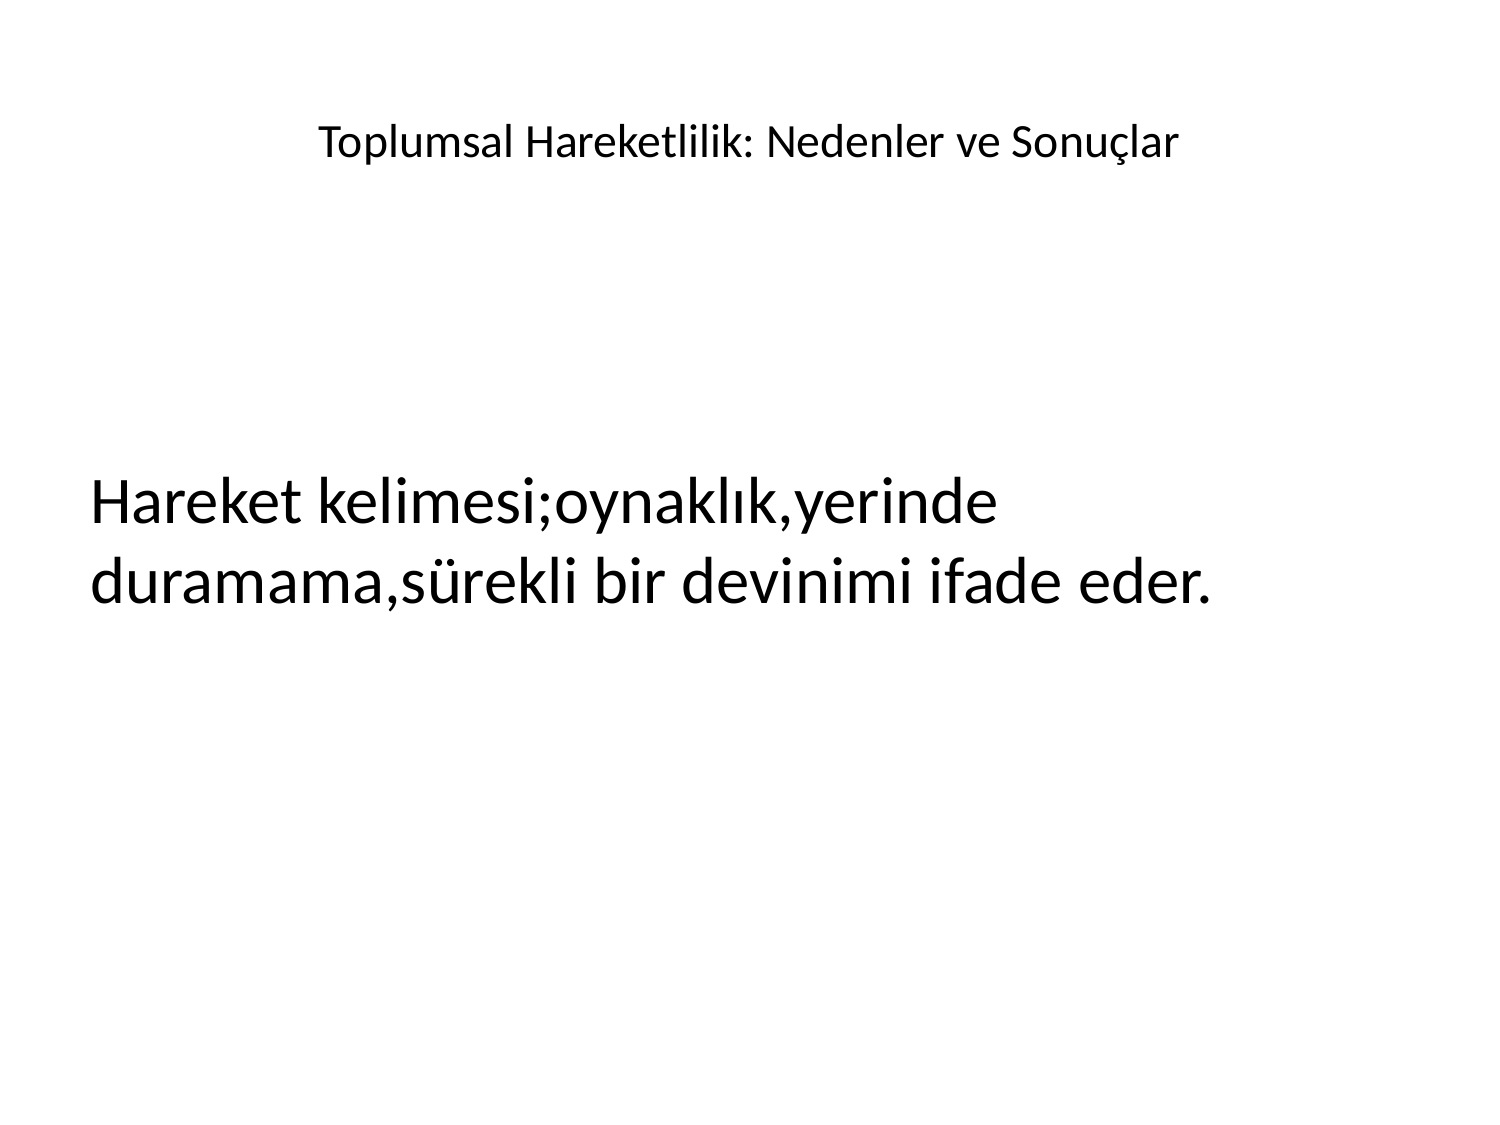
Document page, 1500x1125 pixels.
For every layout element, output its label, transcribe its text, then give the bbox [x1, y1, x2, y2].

title Toplumsal Hareketlilik: Nedenler ve Sonuçlar [75, 45, 1425, 233]
list Hareket kelimesi;oynaklık,yerinde duramama,sürekli bir devinimi ifade eder. [75, 262, 1425, 1005]
